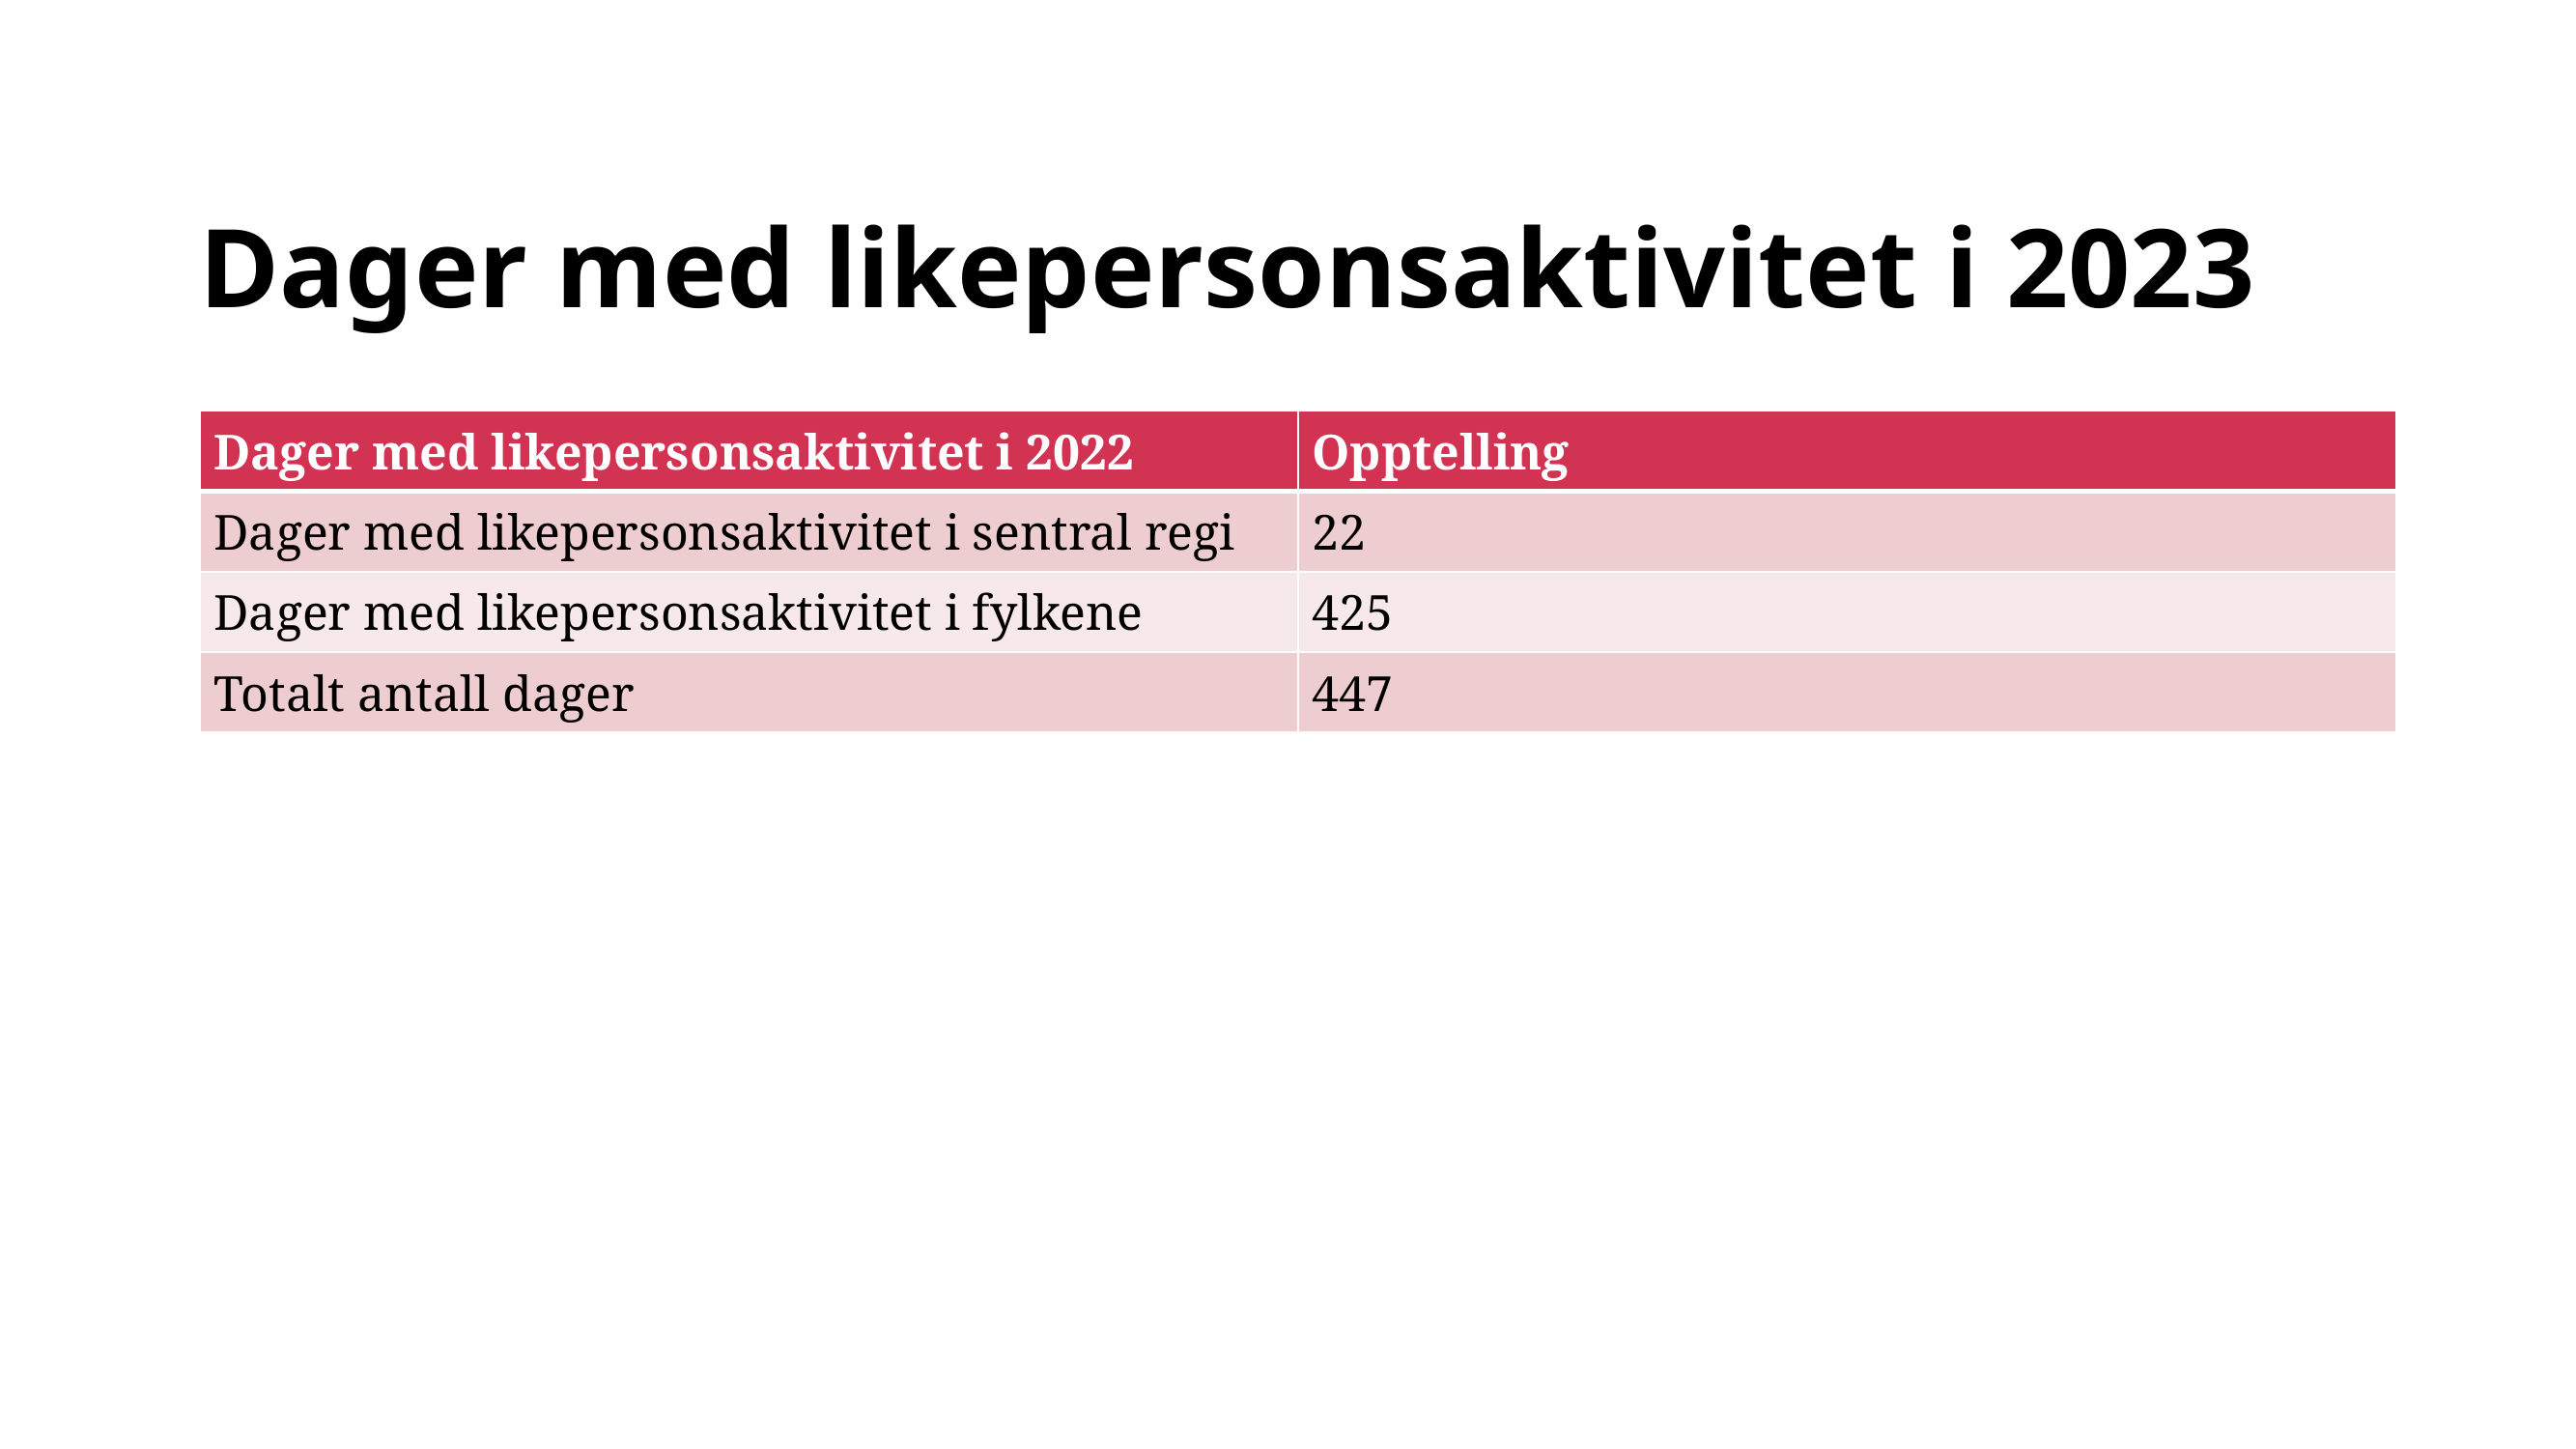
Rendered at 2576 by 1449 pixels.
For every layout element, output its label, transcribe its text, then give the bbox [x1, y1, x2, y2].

table_cell 22 [1299, 494, 2395, 571]
table_header Dager med likepersonsaktivitet i 2022 [201, 412, 1297, 489]
table_cell Dager med likepersonsaktivitet i sentral regi [201, 494, 1297, 571]
table_header Opptelling [1299, 412, 2395, 489]
table_cell Totalt antall dager [201, 653, 1297, 731]
table_cell 425 [1299, 573, 2395, 651]
title Dager med likepersonsaktivitet i 2023 [199, 45, 2396, 331]
table_cell Dager med likepersonsaktivitet i fylkene [201, 573, 1297, 651]
table_cell 447 [1299, 653, 2395, 731]
